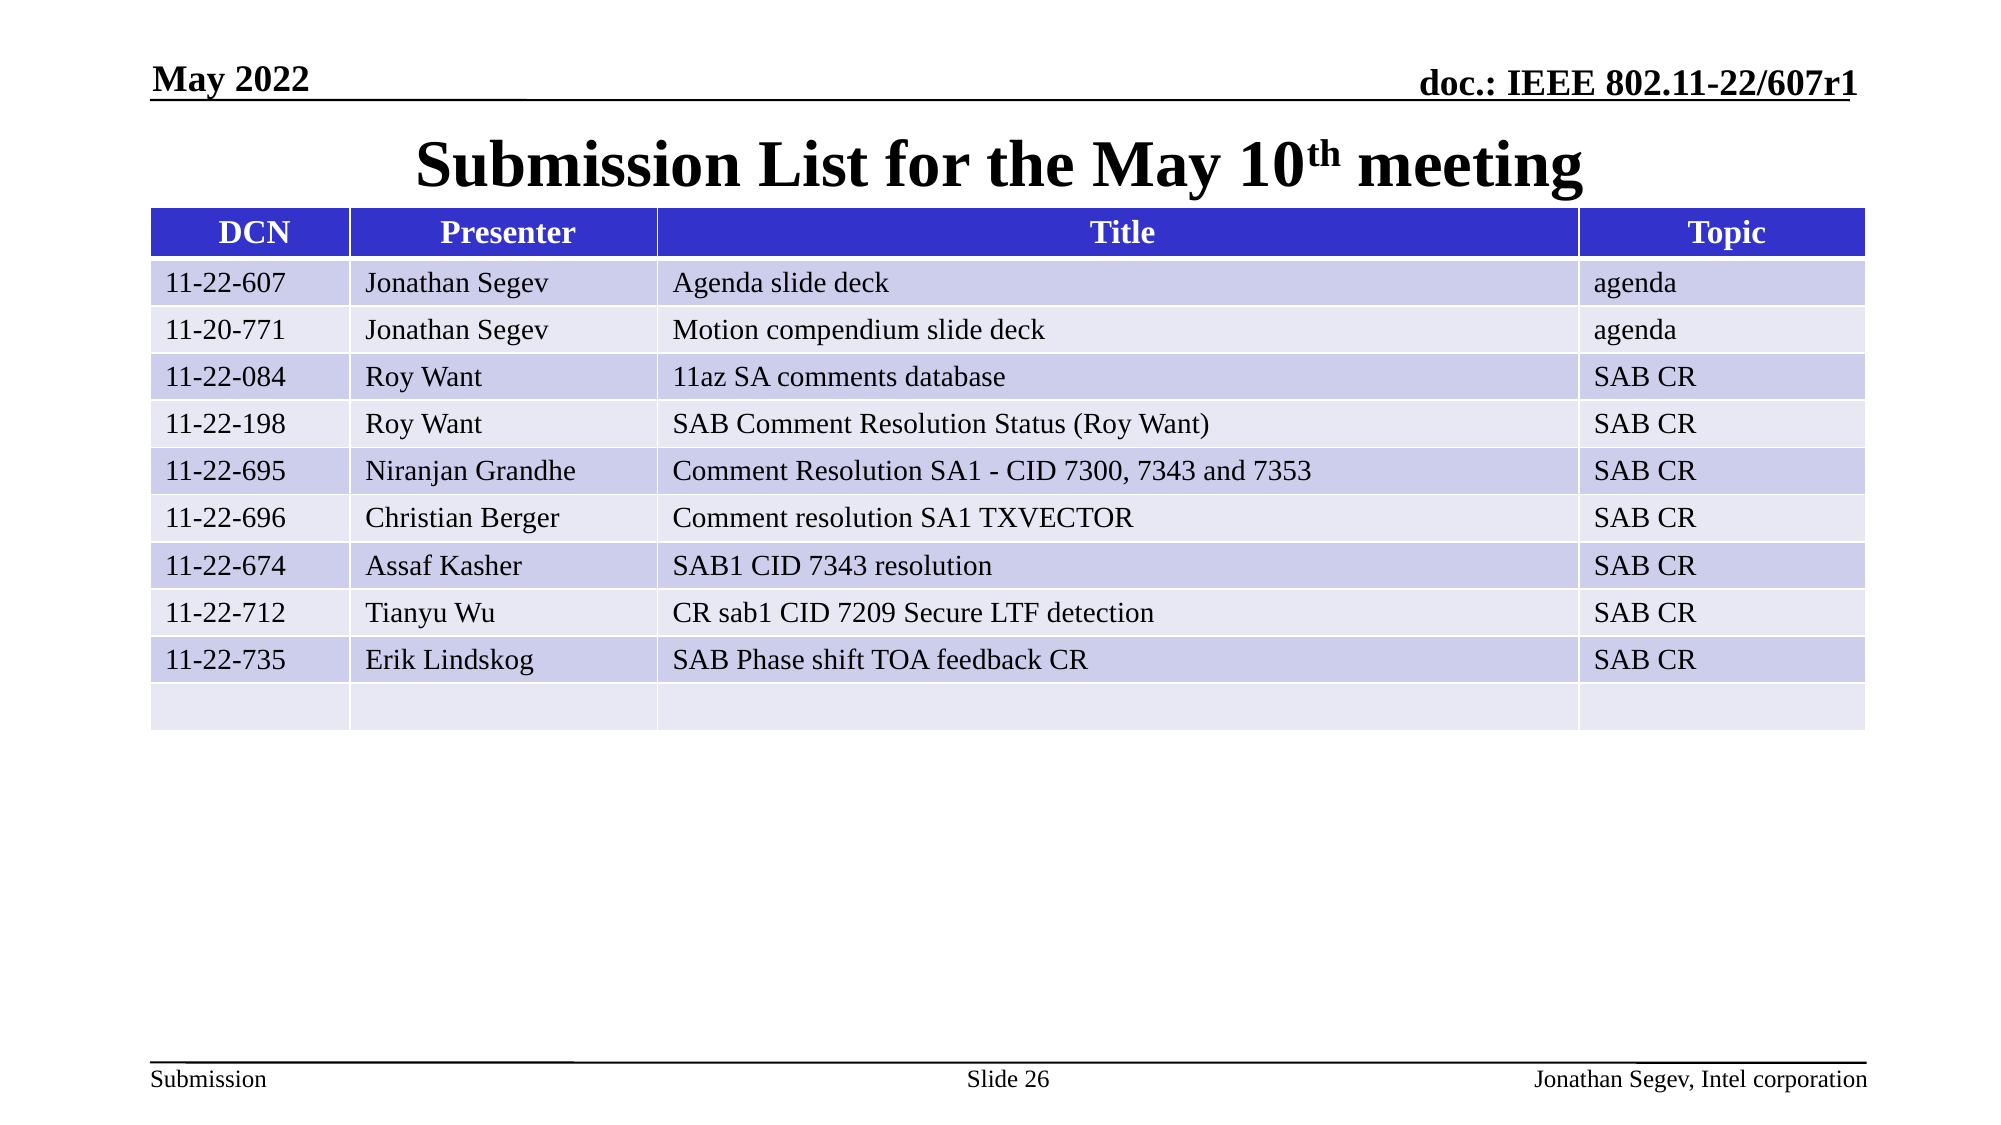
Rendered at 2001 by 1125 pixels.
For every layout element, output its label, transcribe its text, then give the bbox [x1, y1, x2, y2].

table_cell agenda [1580, 261, 1865, 305]
table_cell SAB CR [1580, 637, 1865, 682]
table_cell [151, 684, 349, 730]
table_header Topic [1580, 208, 1865, 256]
table_cell 11-22-084 [151, 354, 349, 399]
table_cell 11-22-735 [151, 637, 349, 682]
table_cell 11-22-712 [151, 590, 349, 635]
table_cell CR sab1 CID 7209 Secure LTF detection [658, 590, 1578, 635]
table_cell 11-22-695 [151, 448, 349, 494]
title Submission List for the May 10th meeting [149, 112, 1850, 206]
table_cell SAB CR [1580, 448, 1865, 494]
table_cell 11-22-607 [151, 261, 349, 305]
table_cell Agenda slide deck [658, 261, 1578, 305]
table_cell 11-22-674 [151, 543, 349, 588]
table_cell SAB CR [1580, 590, 1865, 635]
table_cell 11-22-198 [151, 401, 349, 447]
table_header Title [658, 208, 1578, 256]
table_cell SAB Phase shift TOA feedback CR [658, 637, 1578, 682]
table_cell SAB1 CID 7343 resolution [658, 543, 1578, 588]
table_cell agenda [1580, 307, 1865, 352]
table_cell [351, 684, 657, 730]
table_cell Christian Berger [351, 495, 657, 541]
table_cell Niranjan Grandhe [351, 448, 657, 494]
table_cell Jonathan Segev [351, 261, 657, 305]
table_cell [1580, 684, 1865, 730]
table_cell Comment Resolution SA1 - CID 7300, 7343 and 7353 [658, 448, 1578, 494]
table_cell Erik Lindskog [351, 637, 657, 682]
table_cell SAB CR [1580, 401, 1865, 447]
table_cell [658, 684, 1578, 730]
table_cell Roy Want [351, 401, 657, 447]
table_cell Assaf Kasher [351, 543, 657, 588]
footer Jonathan Segev, Intel corporation [1171, 1061, 1869, 1093]
table_cell 11-22-696 [151, 495, 349, 541]
table_header Presenter [351, 208, 657, 256]
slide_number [152, 54, 563, 100]
slide_number Slide 26 [950, 1061, 1067, 1123]
table_cell Tianyu Wu [351, 590, 657, 635]
table_cell Roy Want [351, 354, 657, 399]
table_cell SAB CR [1580, 543, 1865, 588]
table_cell SAB CR [1580, 354, 1865, 399]
table_cell SAB Comment Resolution Status (Roy Want) [658, 401, 1578, 447]
table_cell 11-20-771 [151, 307, 349, 352]
table_cell Motion compendium slide deck [658, 307, 1578, 352]
table_cell SAB CR [1580, 495, 1865, 541]
table_header DCN [151, 208, 349, 256]
table_cell Comment resolution SA1 TXVECTOR [658, 495, 1578, 541]
table_cell Jonathan Segev [351, 307, 657, 352]
table_cell 11az SA comments database [658, 354, 1578, 399]
